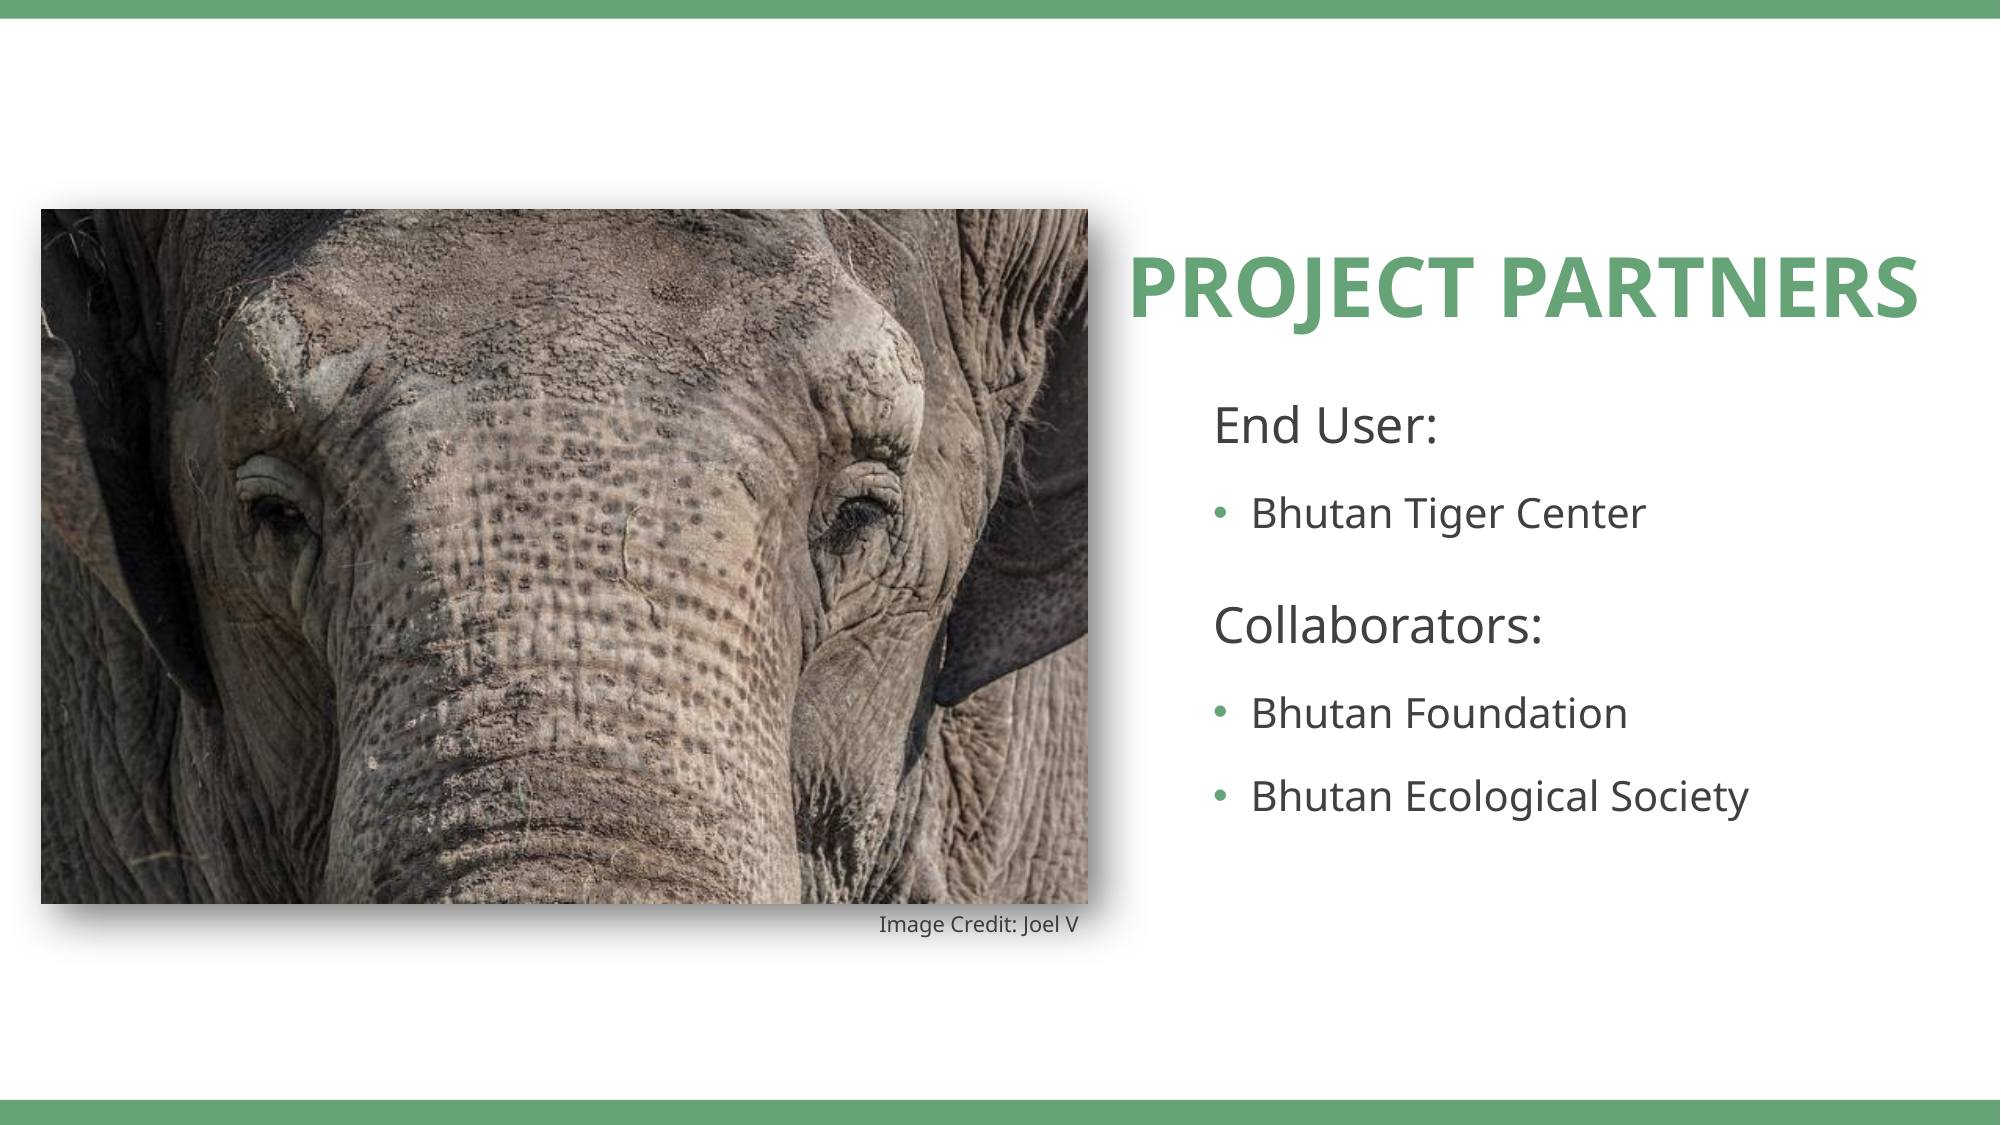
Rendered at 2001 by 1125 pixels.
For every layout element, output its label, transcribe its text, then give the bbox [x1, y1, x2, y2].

picture [41, 209, 1088, 904]
text_box PROJECT PARTNERS [1134, 241, 1967, 339]
text_box End User: [1198, 386, 1977, 494]
text_box Collaborators: Bhutan Foundation Bhutan Ecological Society [1198, 585, 1977, 871]
